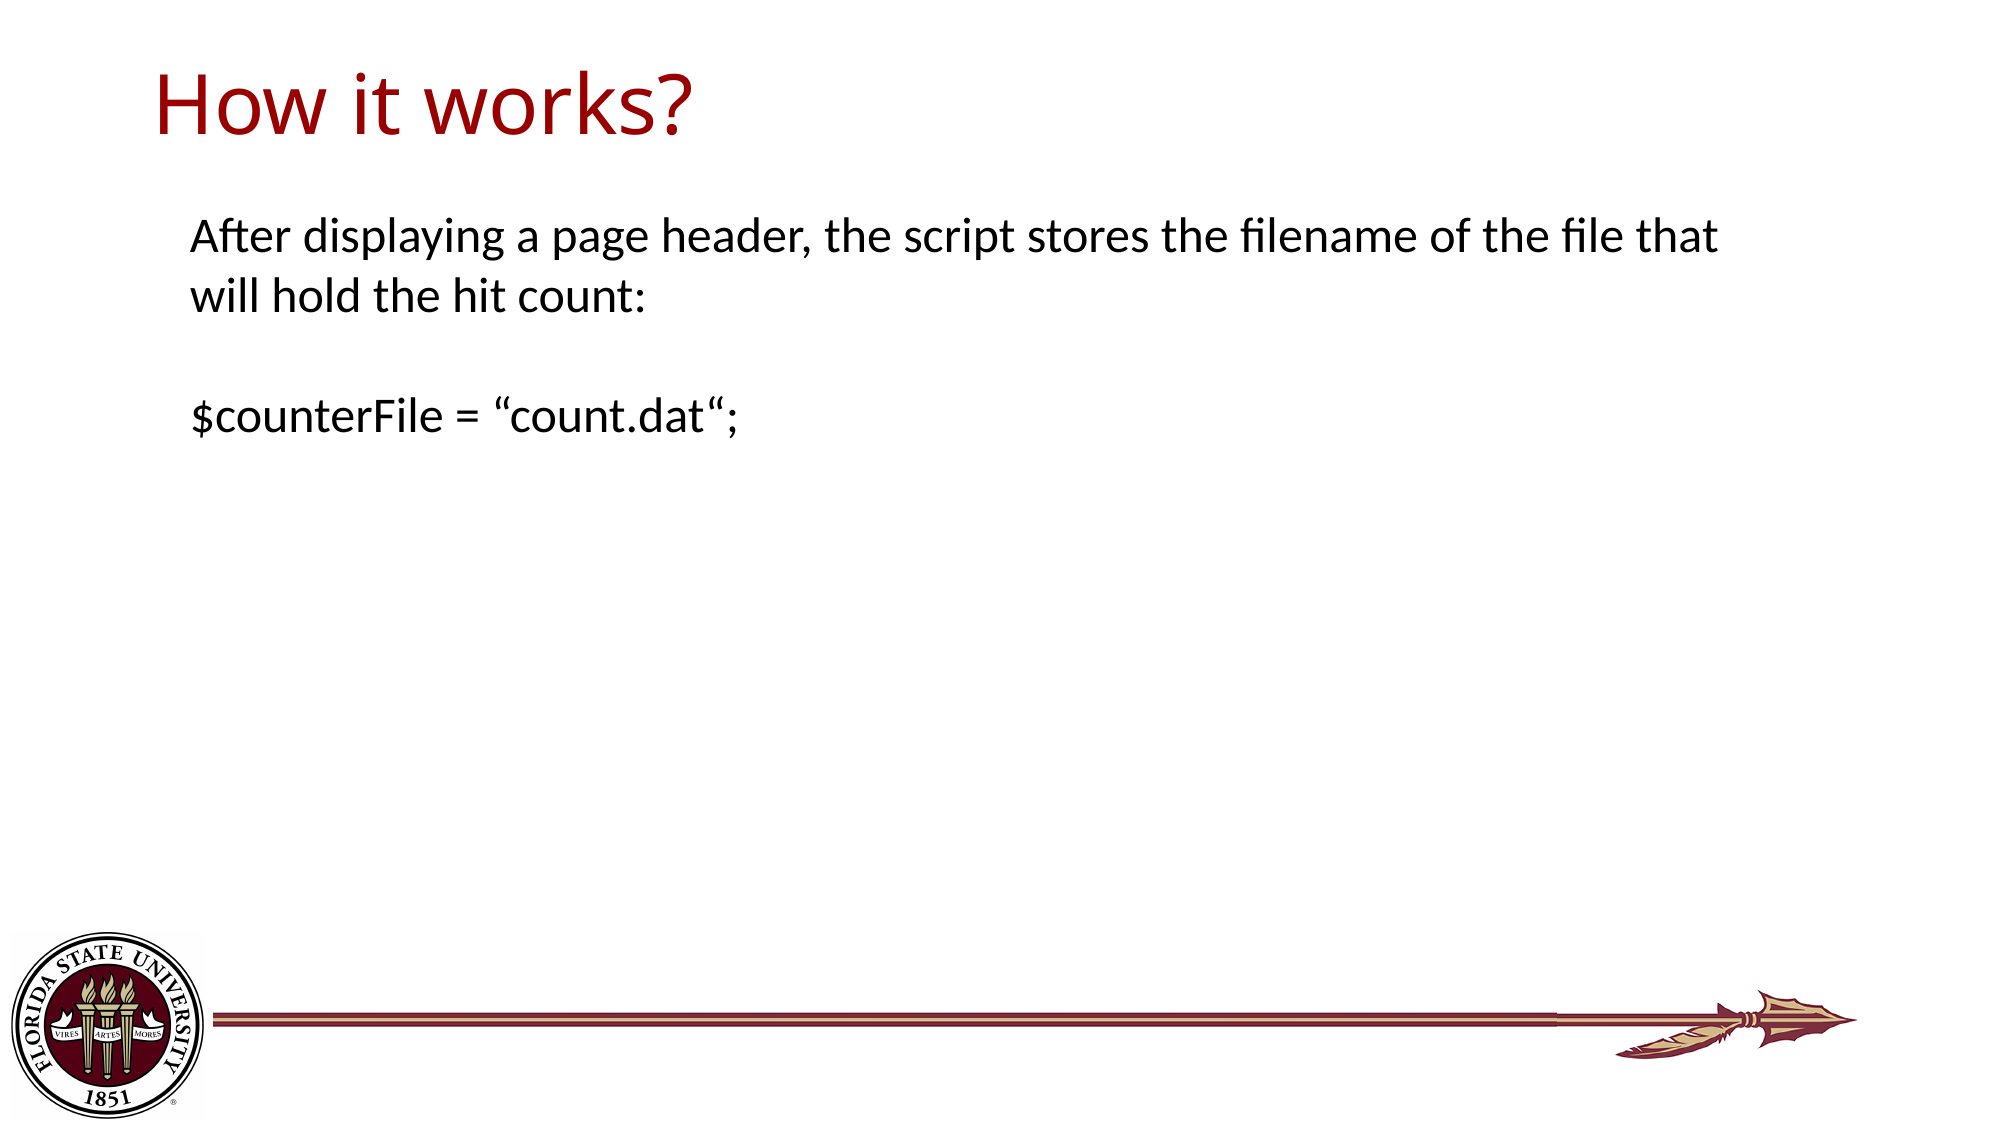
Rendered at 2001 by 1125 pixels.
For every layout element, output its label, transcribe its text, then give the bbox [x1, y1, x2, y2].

picture [213, 895, 1863, 1125]
title How it works? [136, 36, 1488, 179]
picture [11, 932, 204, 1119]
list After displaying a page header, the script stores the filename of the file that will hold the hit count: $counterFile = “count.dat“; [174, 186, 1751, 976]
